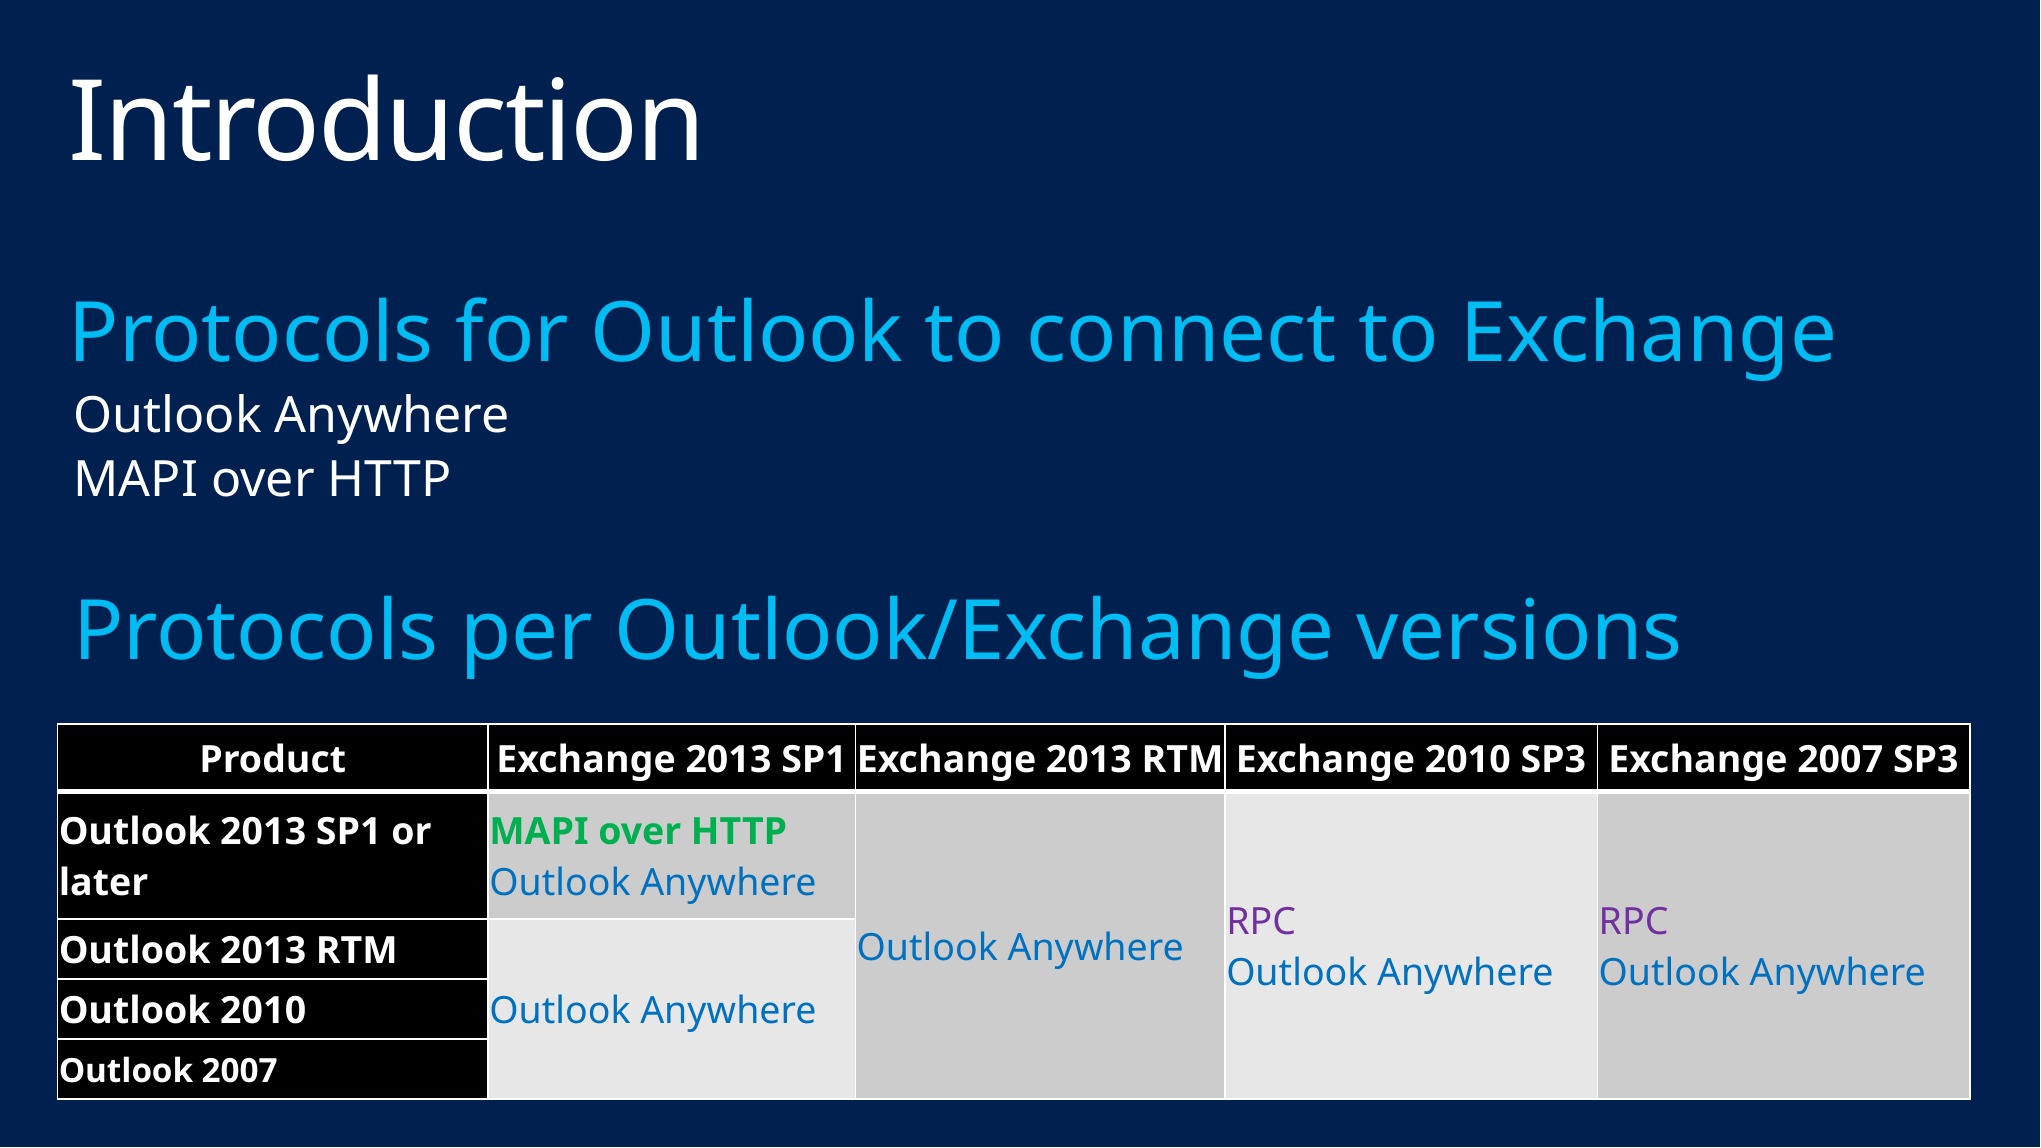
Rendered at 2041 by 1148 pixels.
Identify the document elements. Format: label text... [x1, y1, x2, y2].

table_header Exchange 2010 SP3 [1226, 725, 1597, 789]
table_cell Outlook 2013 RTM [58, 920, 487, 978]
table_cell Outlook 2013 SP1 or later [58, 794, 487, 918]
table_cell MAPI over HTTP Outlook Anywhere [489, 794, 855, 918]
table_cell Outlook 2007 [58, 1040, 487, 1098]
list Protocols for Outlook to connect to Exchange Outlook Anywhere MAPI over HTTP Protocols per Outlook/Exchange versions [45, 274, 1996, 707]
table_cell Outlook Anywhere [489, 920, 855, 1098]
table_cell RPC Outlook Anywhere [1226, 794, 1597, 1098]
table_cell Outlook 2010 [58, 980, 487, 1038]
table_header Exchange 2013 SP1 [489, 725, 855, 789]
table_header Exchange 2013 RTM [856, 725, 1224, 789]
table_header Exchange 2007 SP3 [1598, 725, 1969, 789]
table_header Product [58, 725, 487, 789]
table_cell RPC Outlook Anywhere [1598, 794, 1969, 1098]
table_cell Outlook Anywhere [856, 794, 1224, 1098]
title Introduction [45, 48, 1996, 199]
